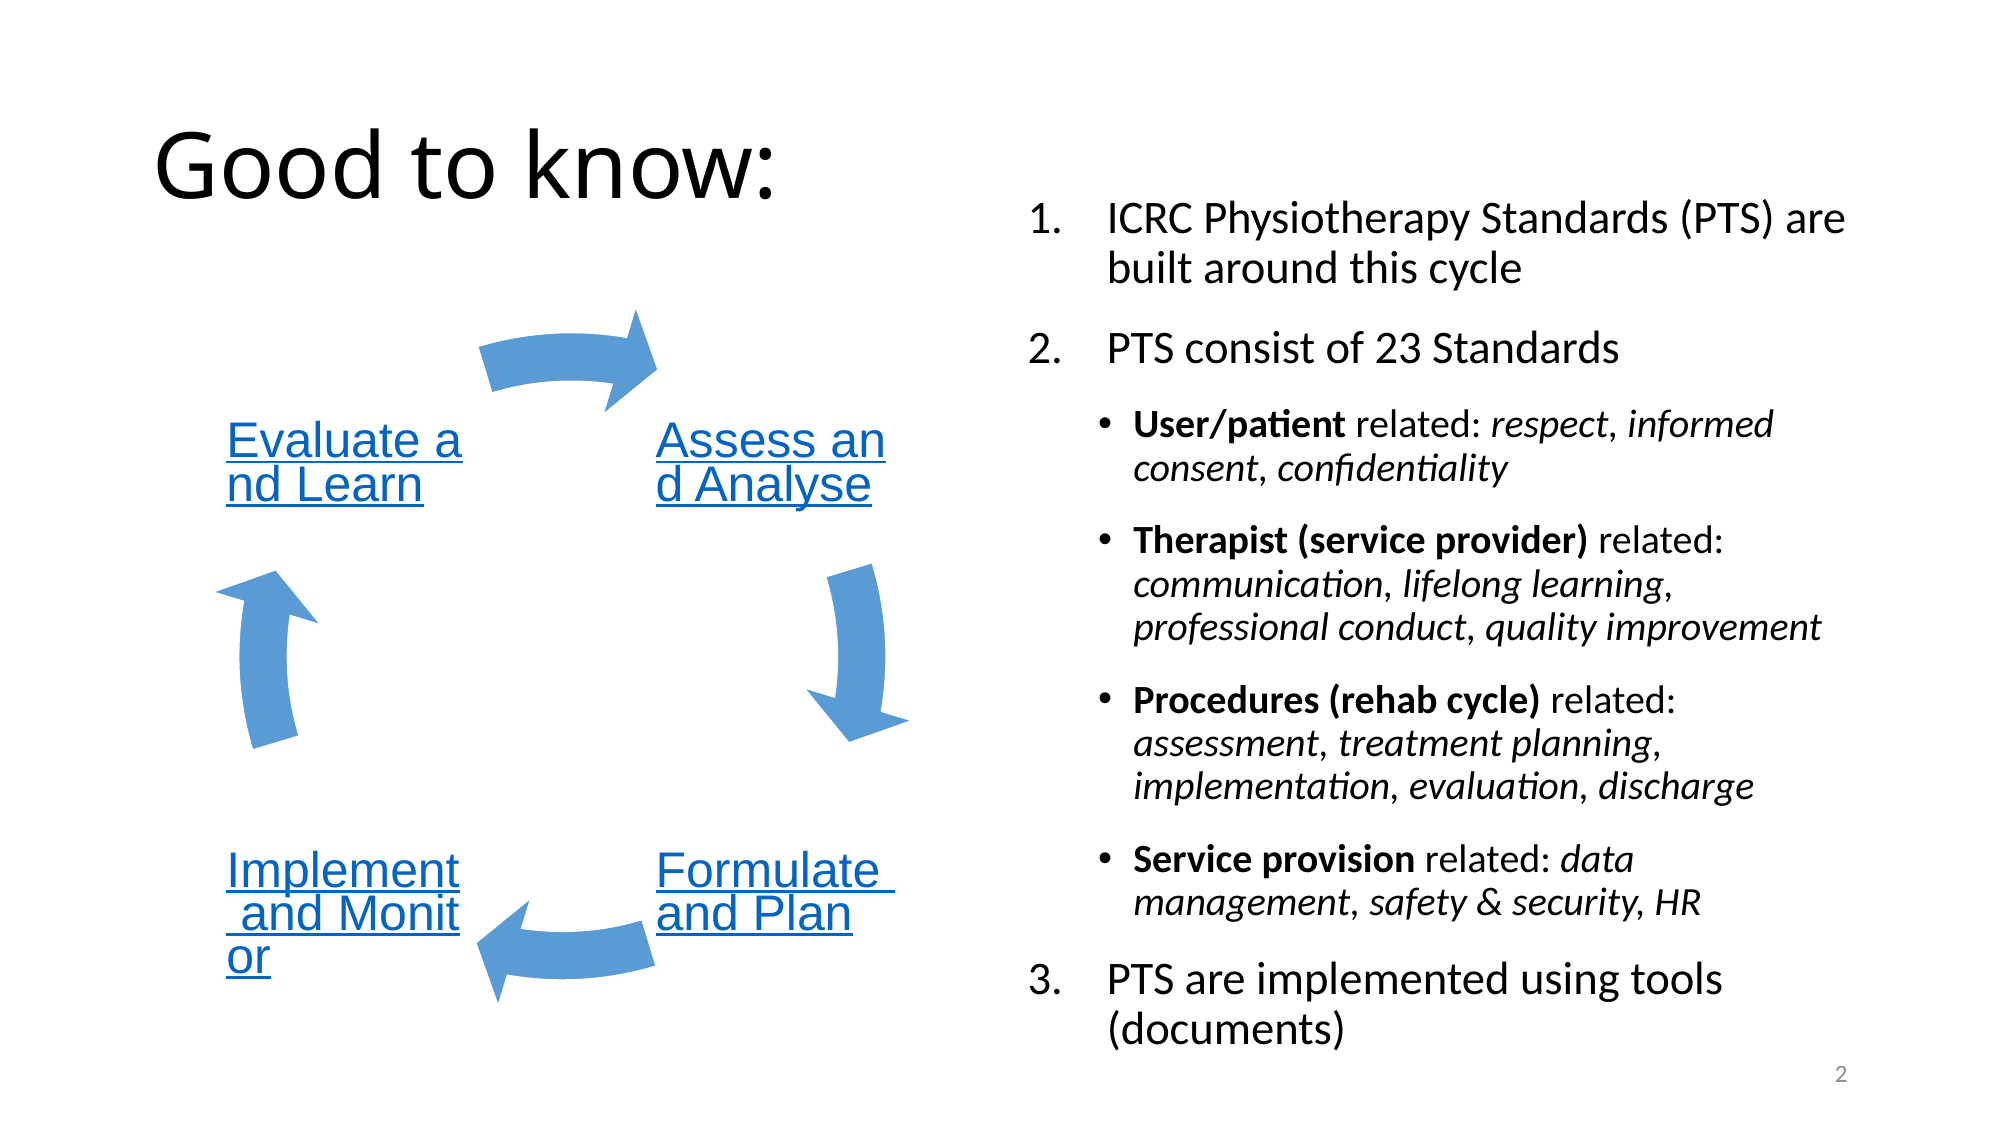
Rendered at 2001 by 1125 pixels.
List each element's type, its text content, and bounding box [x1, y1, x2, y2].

title Good to know: [137, 59, 1863, 278]
slide_number 2 [1412, 1042, 1863, 1103]
list ICRC Physiotherapy Standards (PTS) are built around this cycle PTS consist of 23 Standards User/patient related: respect, informed consent, confidentiality Therapist (service provider) related: communication, lifelong learning, professional conduct, quality improvement Procedures (rehab cycle) related: assessment, treatment planning, implementation, evaluation, discharge Service provision related: data management, safety & security, HR PTS are implemented using tools (documents) [1012, 185, 1863, 1066]
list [137, 299, 988, 1014]
